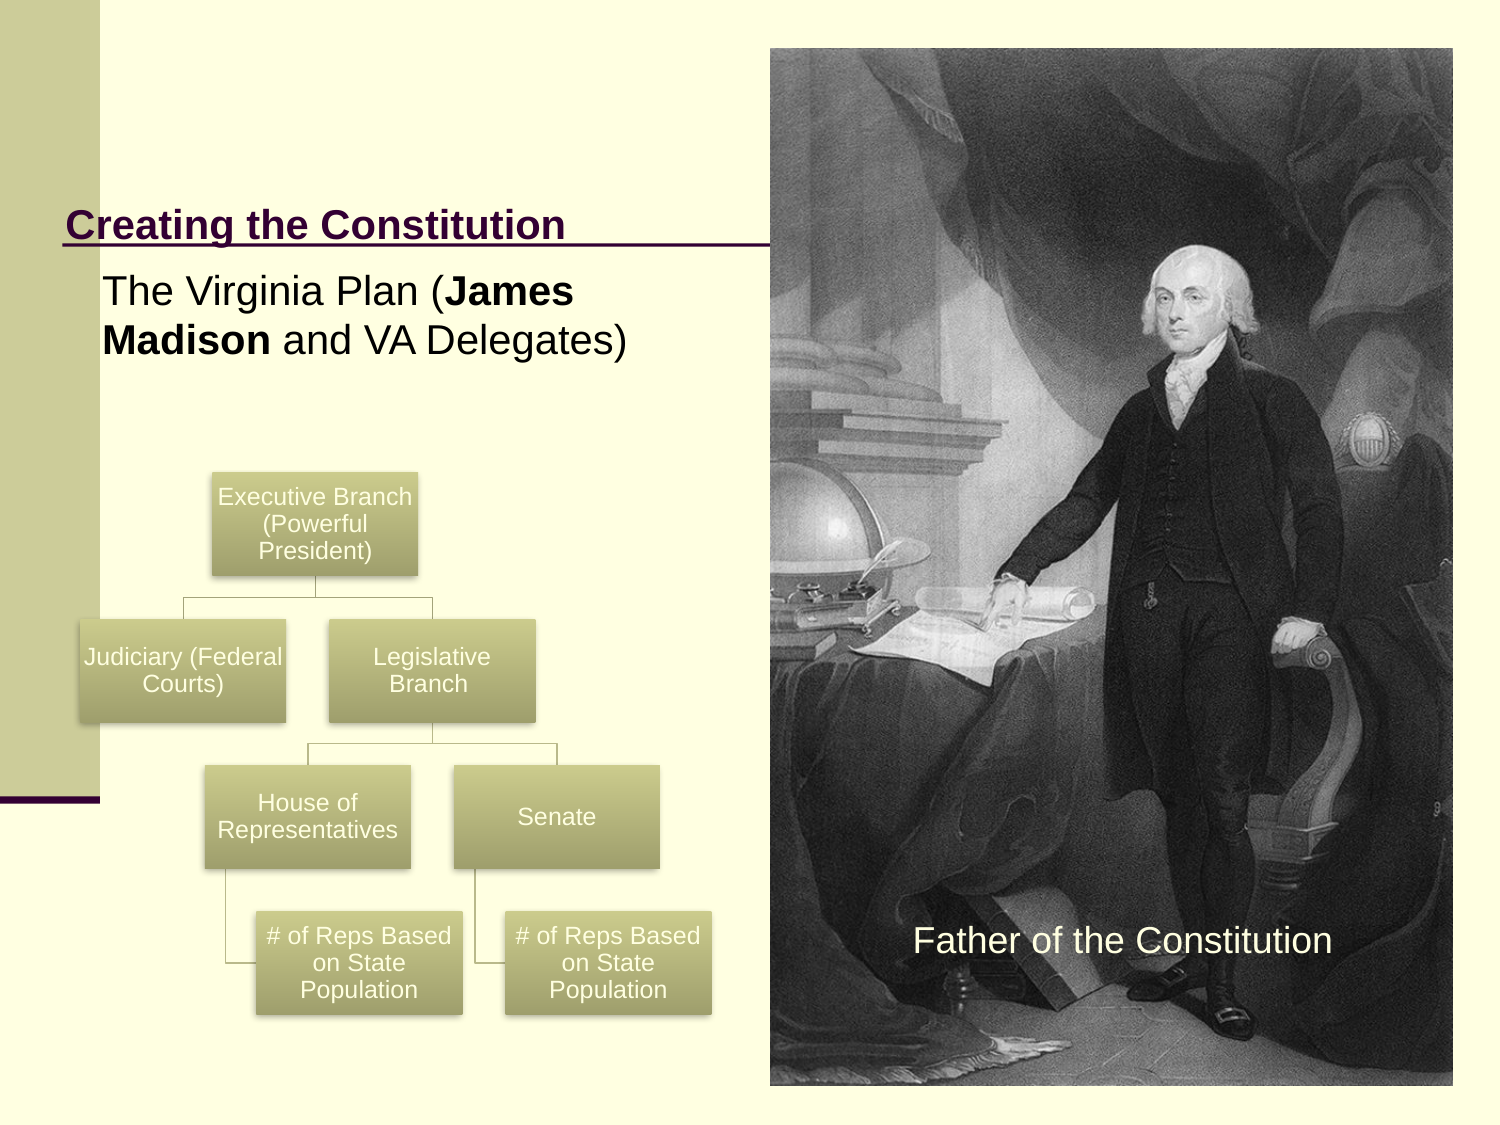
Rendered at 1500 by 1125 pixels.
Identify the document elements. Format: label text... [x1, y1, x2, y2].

picture [770, 48, 1453, 1087]
list The Virginia Plan (James Madison and VA Delegates) [86, 255, 688, 471]
title Creating the Constitution [50, 64, 651, 256]
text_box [0, 472, 765, 1016]
